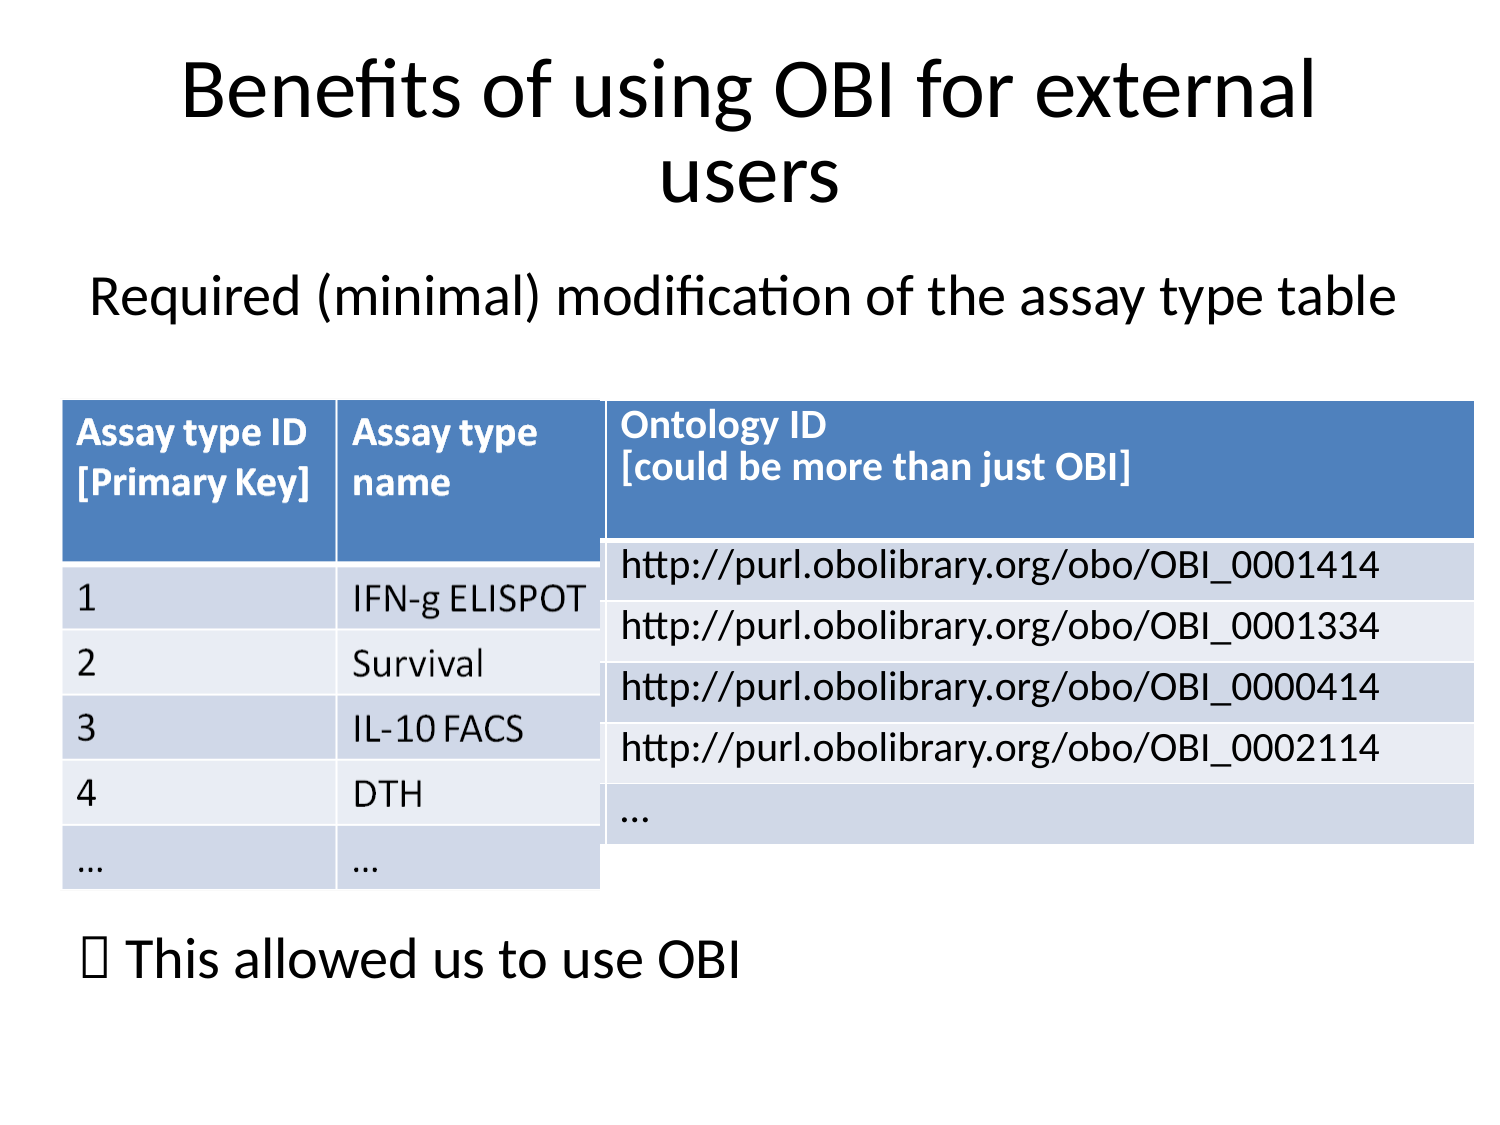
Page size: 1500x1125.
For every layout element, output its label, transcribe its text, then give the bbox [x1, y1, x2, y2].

text_box Required (minimal) modification of the assay type table [75, 249, 1475, 335]
text_box  This allowed us to use OBI [62, 912, 1438, 998]
table_cell http://purl.obolibrary.org/obo/OBI_0000414 [607, 663, 1474, 722]
table_cell http://purl.obolibrary.org/obo/OBI_0002114 [607, 724, 1474, 783]
table_cell http://purl.obolibrary.org/obo/OBI_0001334 [607, 602, 1474, 661]
table_cell http://purl.obolibrary.org/obo/OBI_0001414 [607, 543, 1474, 600]
table_header Ontology ID [could be more than just OBI] [607, 401, 1474, 538]
table_cell … [607, 784, 1474, 844]
title Benefits of using OBI for external users [75, 45, 1425, 233]
picture [49, 387, 601, 902]
